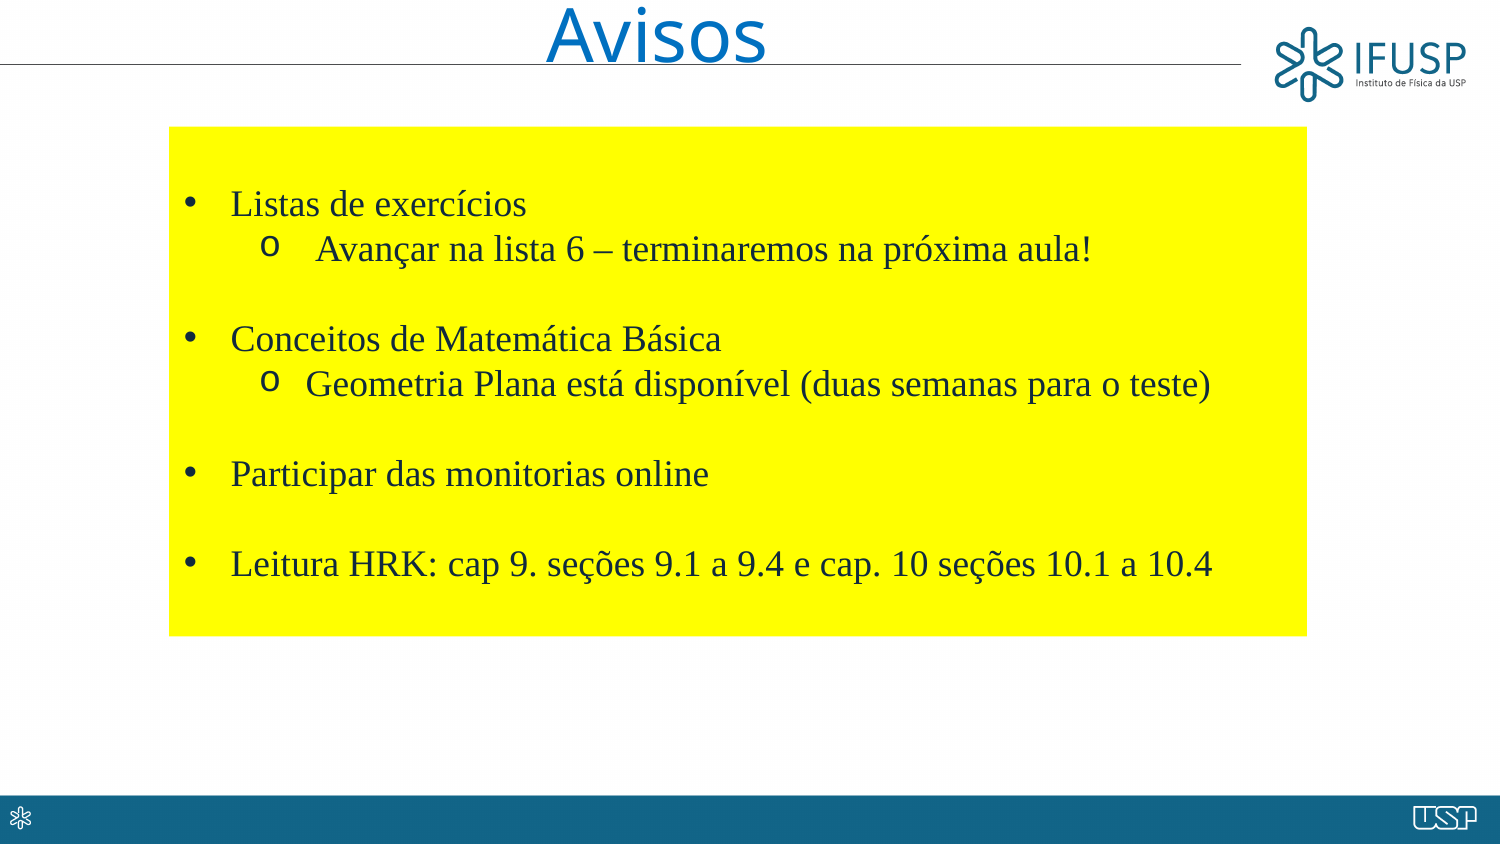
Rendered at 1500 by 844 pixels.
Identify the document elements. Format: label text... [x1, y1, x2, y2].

picture [0, 0, 1500, 844]
text_box Listas de exercícios Avançar na lista 6 – terminaremos na próxima aula! Conceitos de Matemática Básica Geometria Plana está disponível (duas semanas para o teste) Participar das monitorias online Leitura HRK: cap 9. seções 9.1 a 9.4 e cap. 10 seções 10.1 a 10.4 [169, 126, 1307, 637]
text_box Avisos [531, 0, 831, 85]
